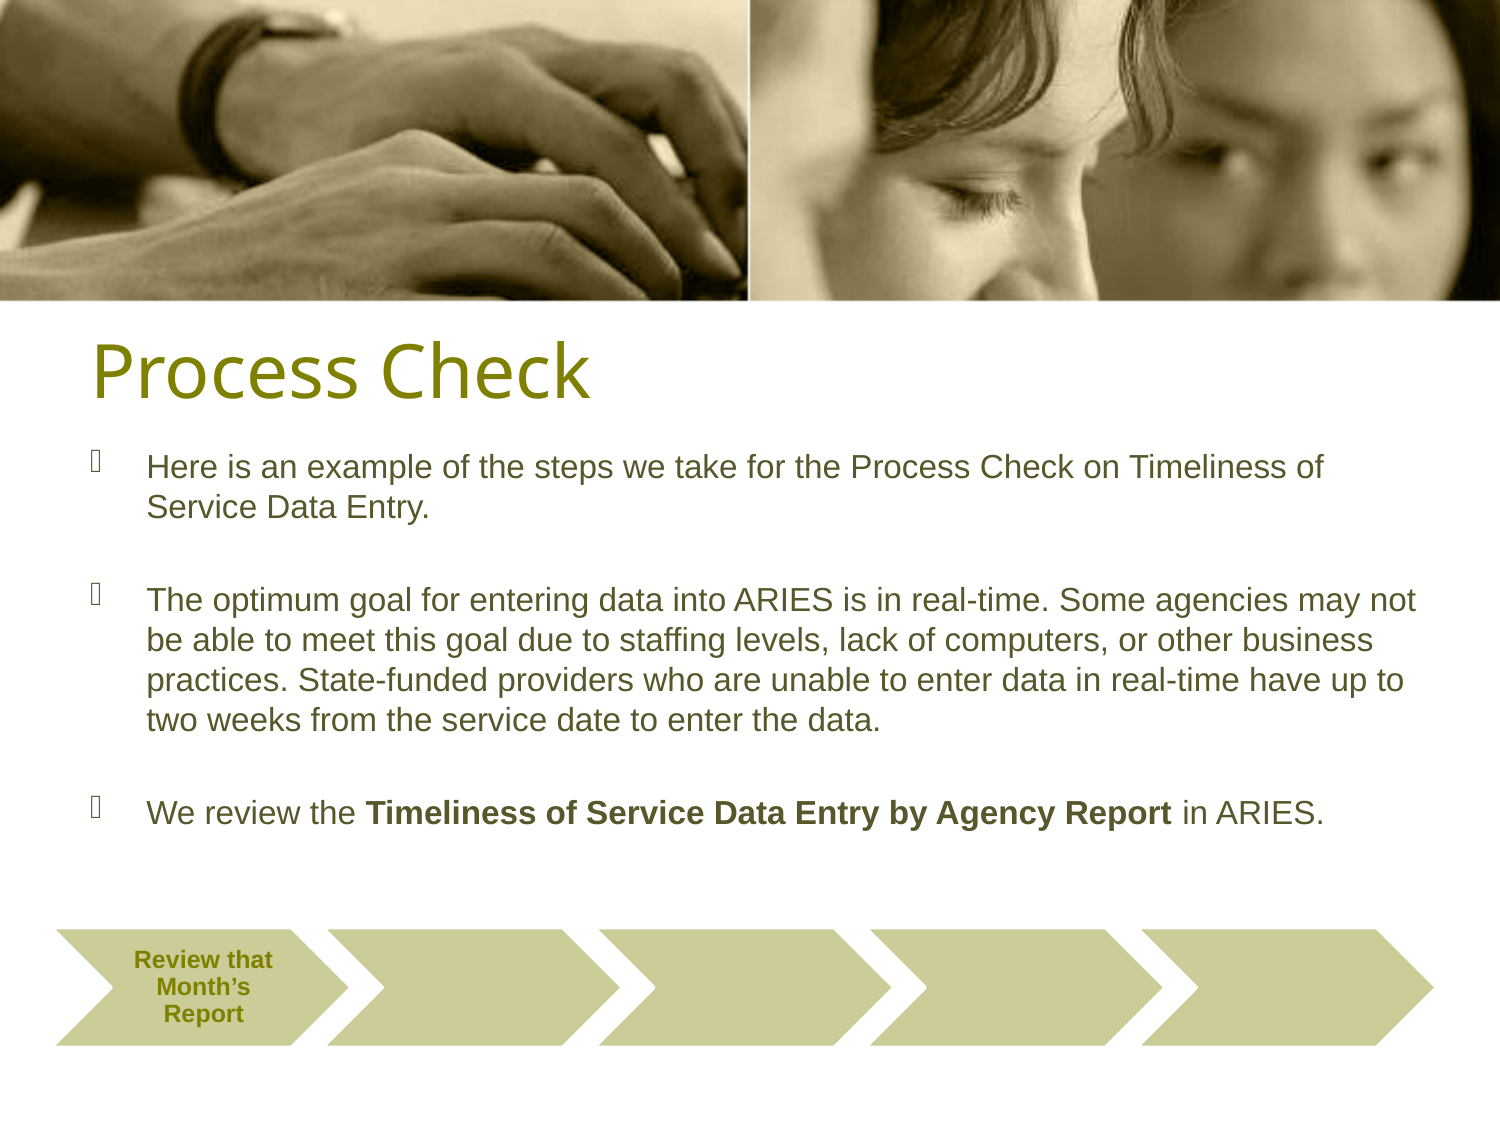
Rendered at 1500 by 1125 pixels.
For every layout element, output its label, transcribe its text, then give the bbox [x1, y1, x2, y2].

picture [0, 0, 1500, 1125]
title Process Check [75, 299, 1438, 437]
text_box Here is an example of the steps we take for the Process Check on Timeliness of Service Data Entry. The optimum goal for entering data into ARIES is in real-time. Some agencies may not be able to meet this goal due to staffing levels, lack of computers, or other business practices. State-funded providers who are unable to enter data in real-time have up to two weeks from the service date to enter the data. We review the Timeliness of Service Data Entry by Agency Report in ARIES. [74, 437, 1438, 874]
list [49, 874, 1438, 1101]
